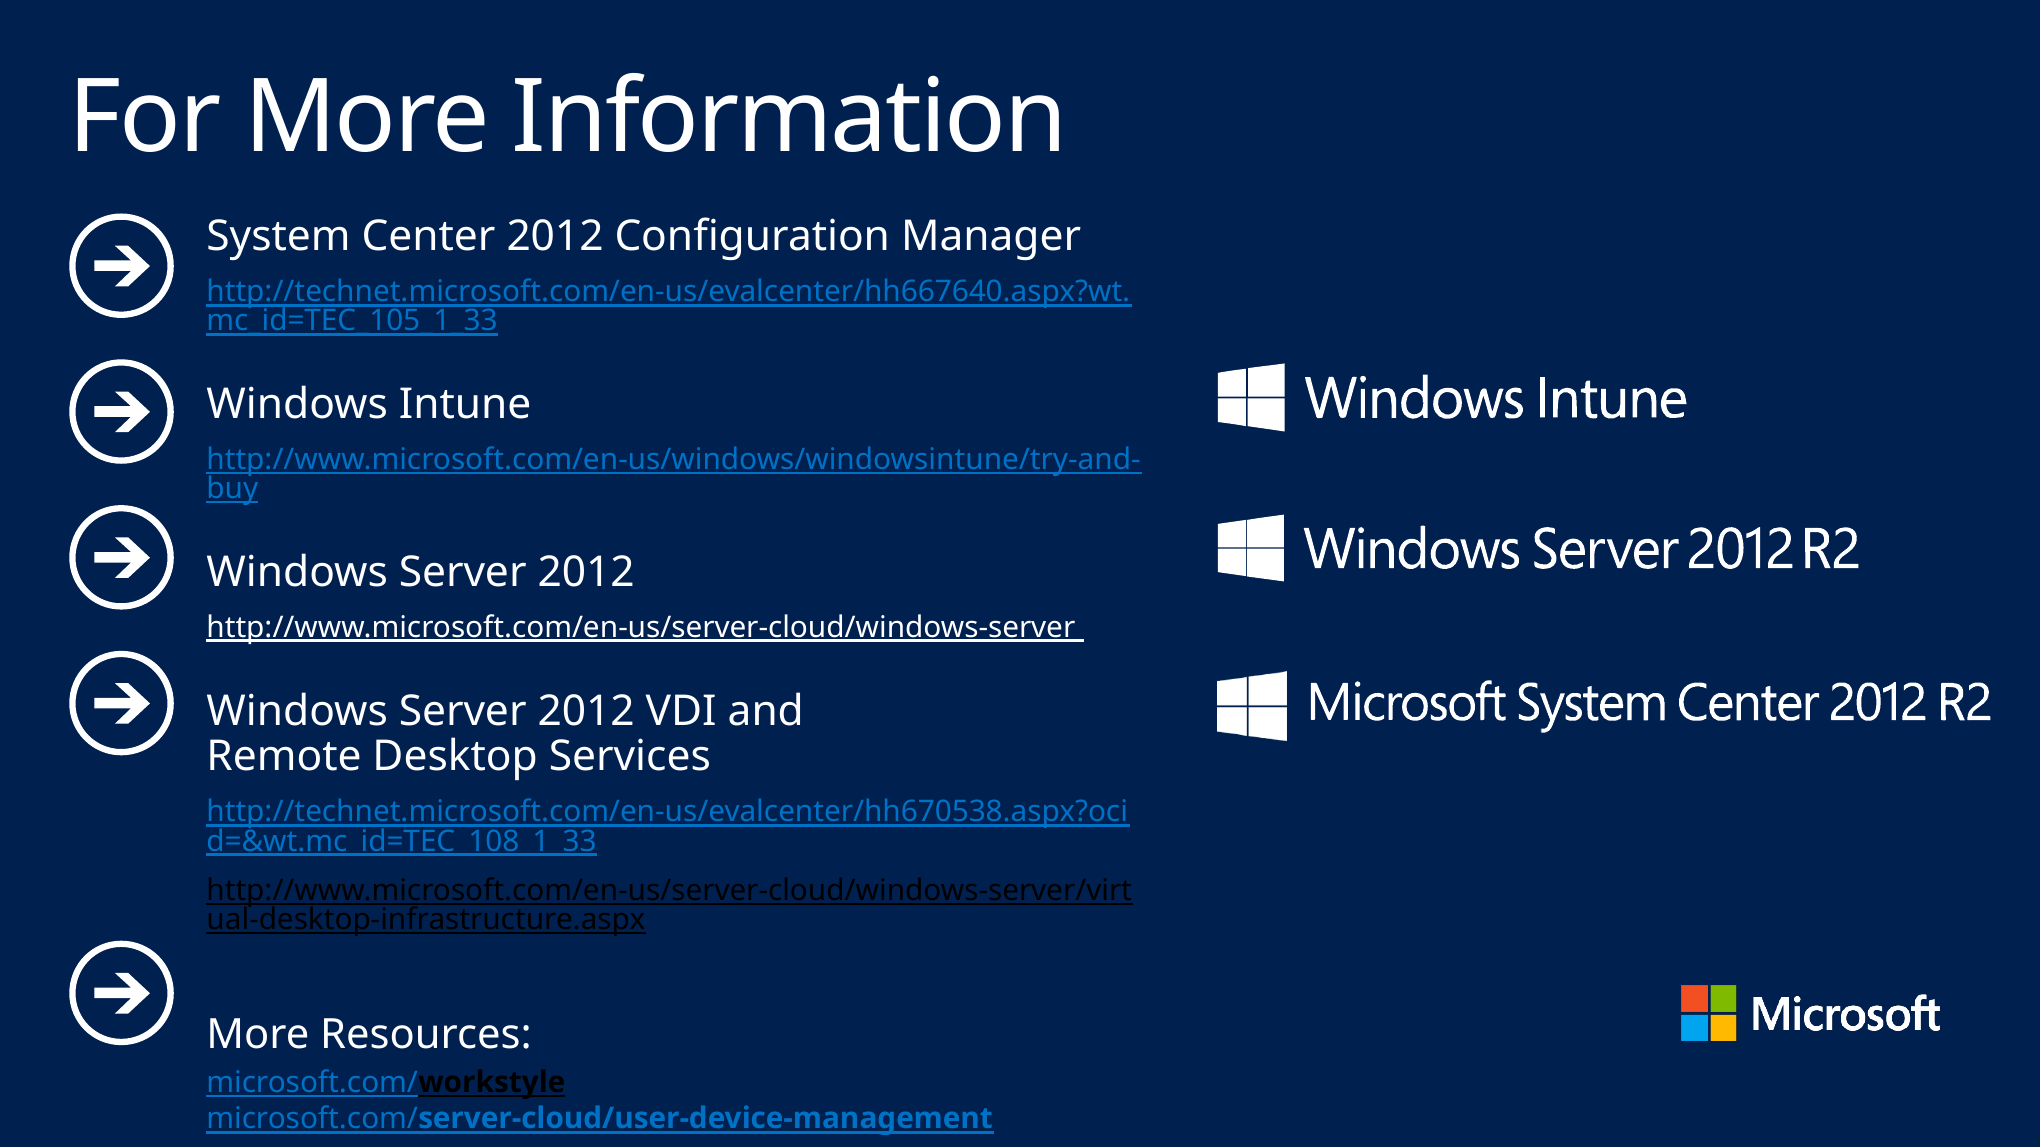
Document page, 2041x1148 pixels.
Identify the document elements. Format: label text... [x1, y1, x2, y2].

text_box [1217, 363, 1991, 742]
text_box [69, 650, 174, 756]
text_box [69, 213, 174, 318]
text_box [69, 940, 174, 1046]
list System Center 2012 Configuration Manager http://technet.microsoft.com/en-us/evalcenter/hh667640.aspx?wt.mc_id=TEC_105_1_33 Windows Intune http://www.microsoft.com/en-us/windows/windowsintune/try-and-buy Windows Server 2012 http://www.microsoft.com/en-us/server-cloud/windows-server Windows Server 2012 VDI and Remote Desktop Services http://technet.microsoft.com/en-us/evalcenter/hh670538.aspx?ocid=&wt.mc_id=TEC_108_1_33 http://www.microsoft.com/en-us/server-cloud/windows-server/virtual-desktop-infrastructure.aspx More Resources: microsoft.com/workstyle microsoft.com/server-cloud/user-device-management [182, 200, 1171, 1148]
picture [1681, 985, 1940, 1042]
title For More Information [45, 48, 1996, 200]
text_box [69, 505, 174, 610]
text_box [69, 359, 174, 464]
